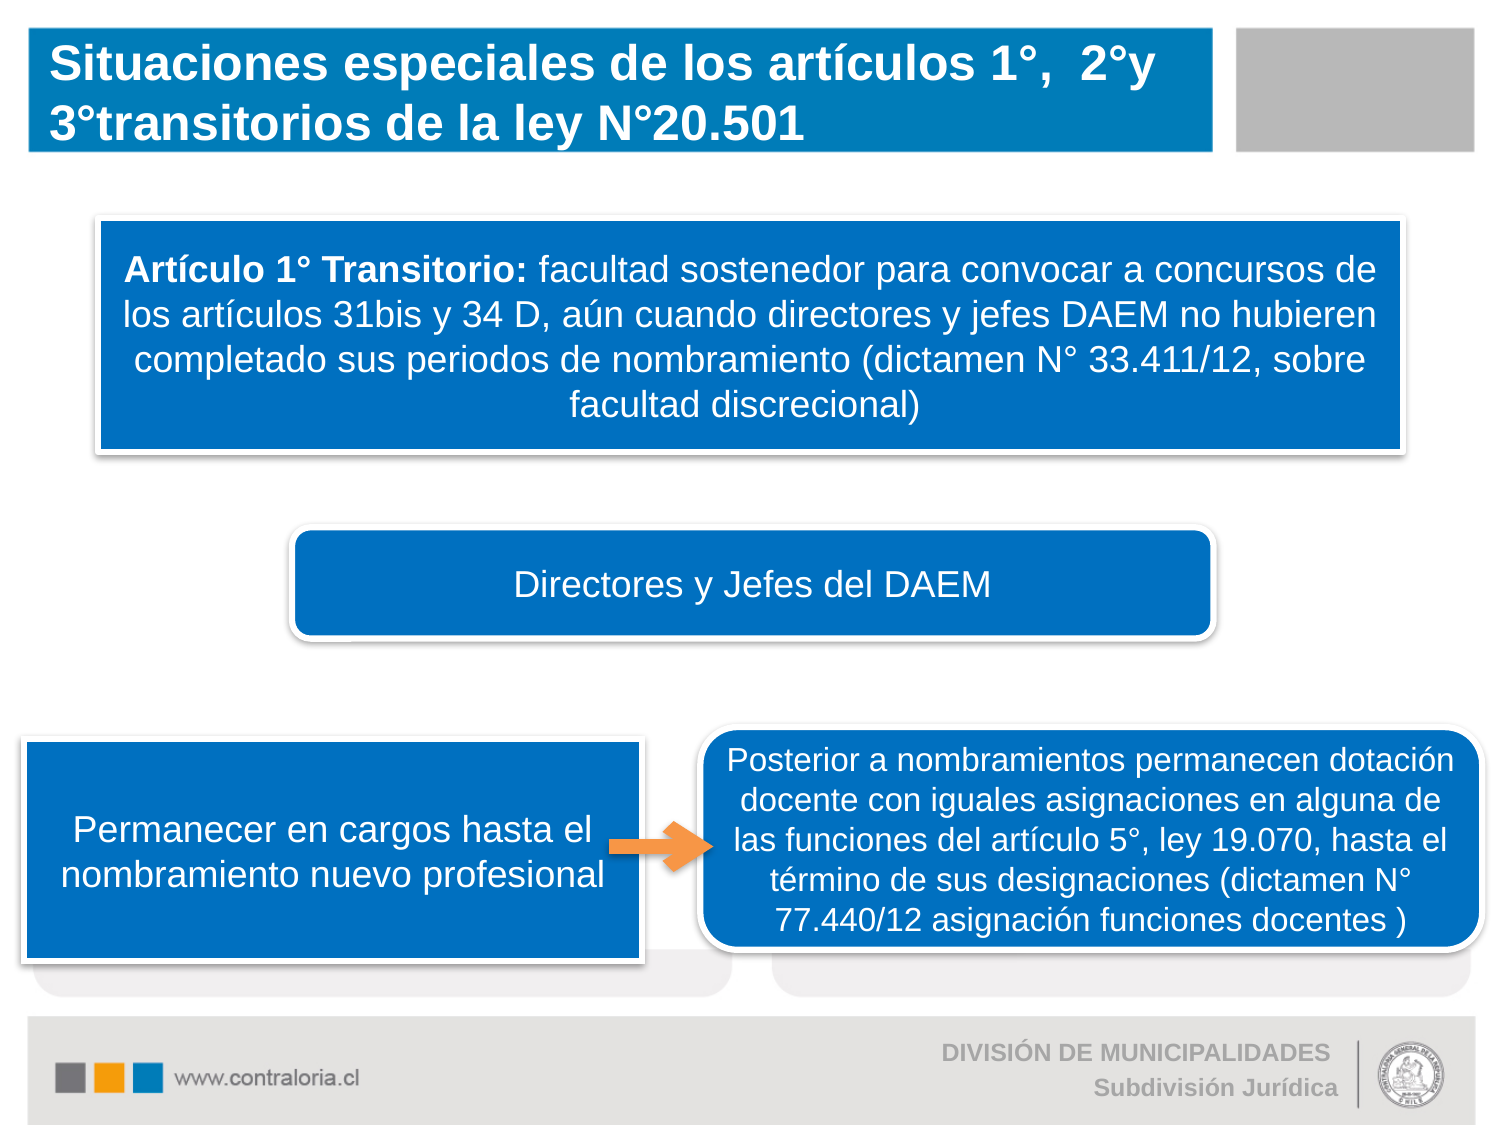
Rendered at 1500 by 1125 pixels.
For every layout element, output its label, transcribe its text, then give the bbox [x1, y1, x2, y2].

text_box [609, 847, 710, 853]
text_box Directores y Jefes del DAEM [288, 524, 1217, 642]
text_box Posterior a nombramientos permanecen dotación docente con iguales asignaciones en alguna de las funciones del artículo 5°, ley 19.070, hasta el término de sus designaciones (dictamen N° 77.440/12 asignación funciones docentes ) [697, 723, 1486, 953]
text_box [9, 205, 1475, 950]
title Situaciones especiales de los artículos 1°, 2°y 3°transitorios de la ley N°20.501 [34, 4, 1403, 178]
list DIVISIÓN DE MUNICIPALIDADES Subdivisión Jurídica [292, 1029, 1354, 1125]
list Artículo 1° Transitorio: facultad sostenedor para convocar a concursos de los artículos 31bis y 34 D, aún cuando directores y jefes DAEM no hubieren completado sus periodos de nombramiento (dictamen N° 33.411/12, sobre facultad discrecional) [95, 215, 1406, 455]
picture [0, 0, 1500, 1125]
list Permanecer en cargos hasta el nombramiento nuevo profesional [21, 736, 645, 964]
